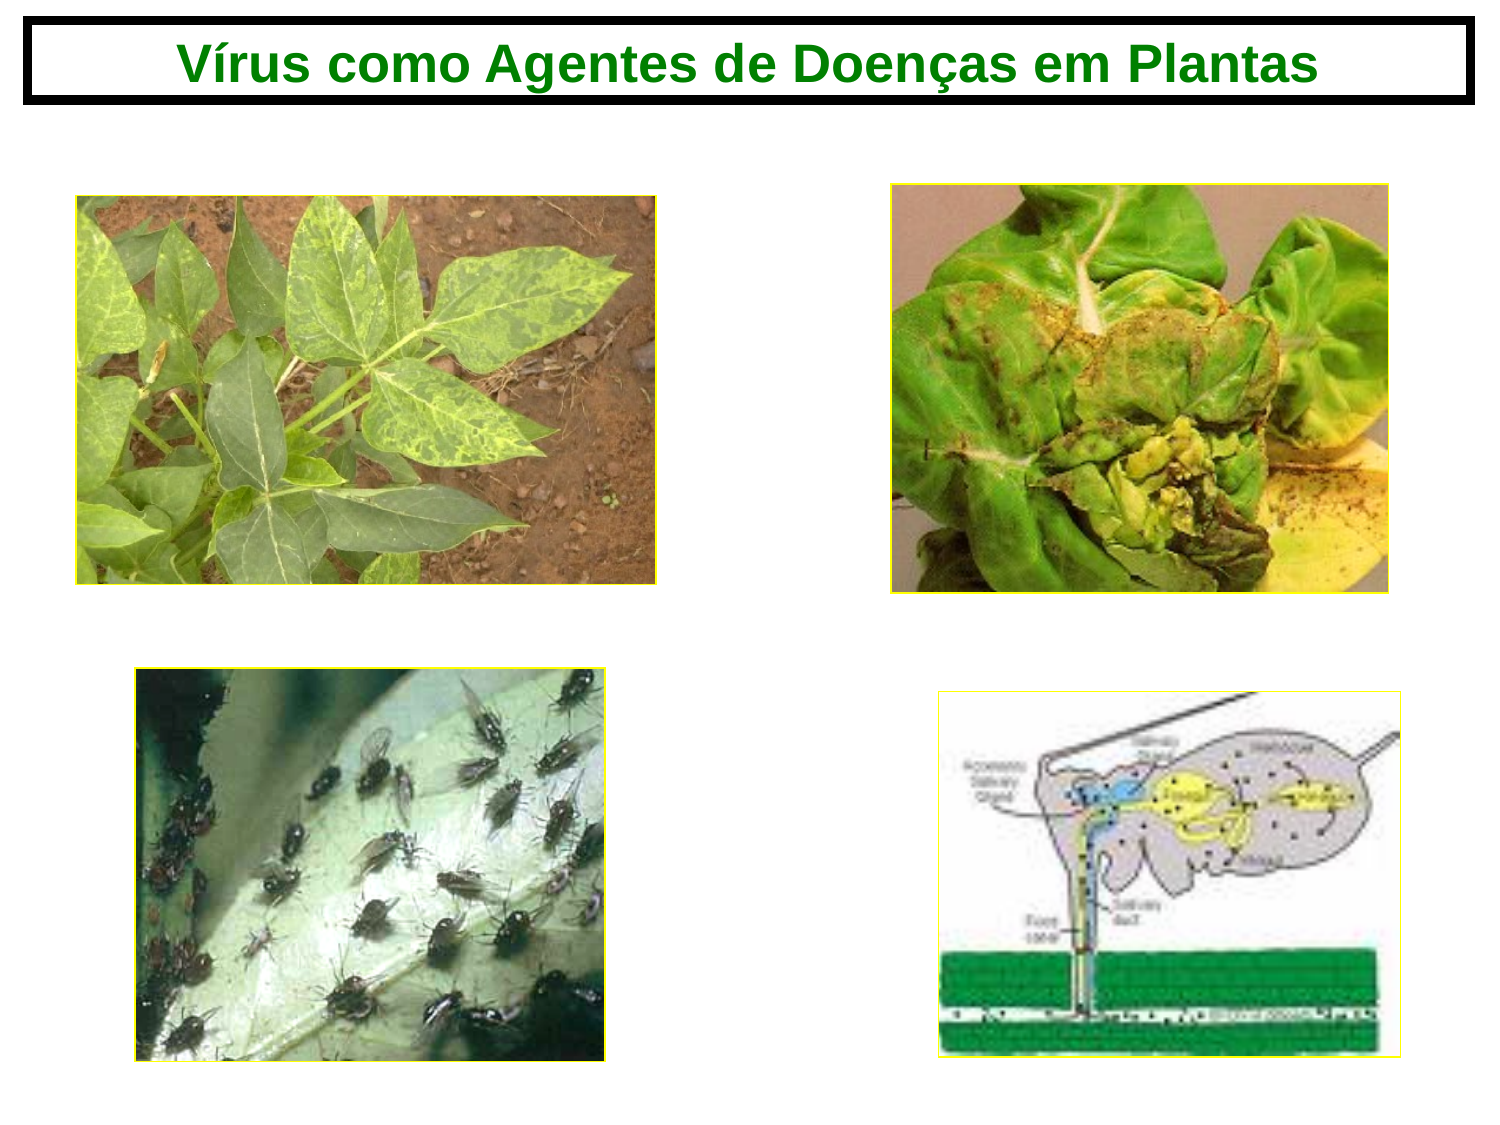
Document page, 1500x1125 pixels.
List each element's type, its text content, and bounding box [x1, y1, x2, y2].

picture [135, 668, 605, 1062]
picture [76, 196, 656, 584]
text_box Vírus como Agentes de Doenças em Plantas [27, 20, 1471, 101]
picture [891, 184, 1389, 593]
picture [938, 692, 1400, 1057]
